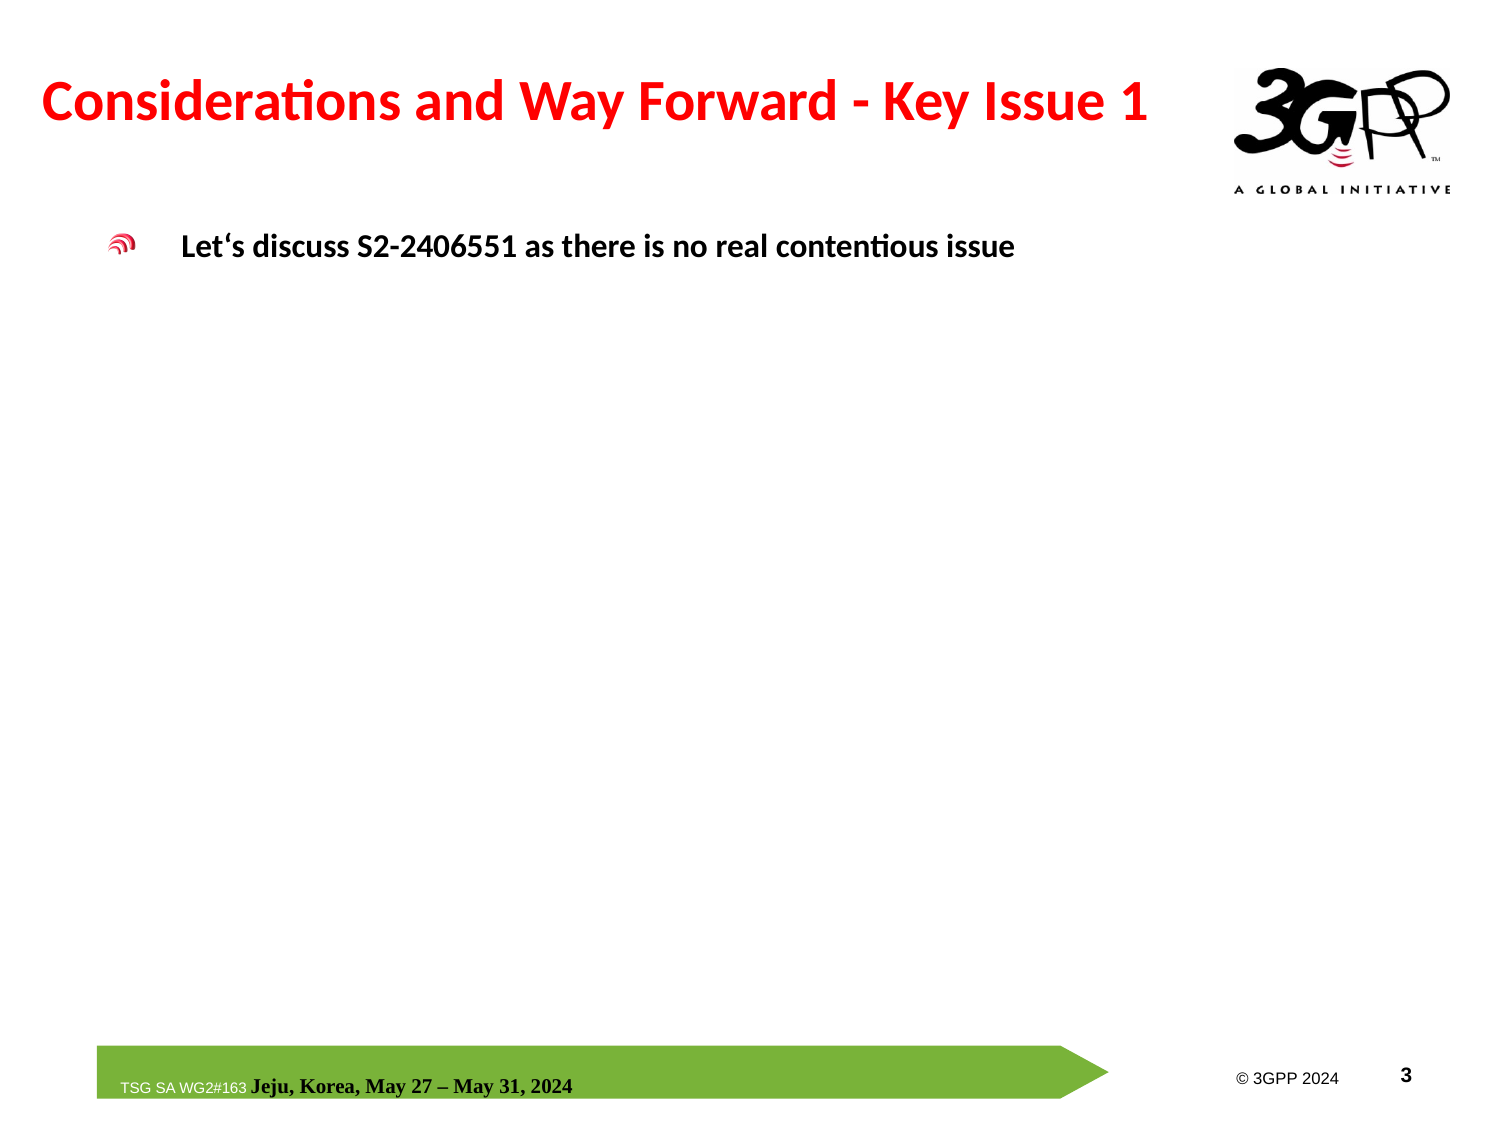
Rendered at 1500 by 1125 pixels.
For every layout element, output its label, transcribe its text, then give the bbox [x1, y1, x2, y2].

picture [106, 232, 130, 257]
picture [1234, 68, 1450, 194]
text_box Considerations and Way Forward - Key Issue 1 [27, 41, 1295, 153]
text_box Let‘s discuss S2-2406551 as there is no real contentious issue [91, 217, 1348, 542]
